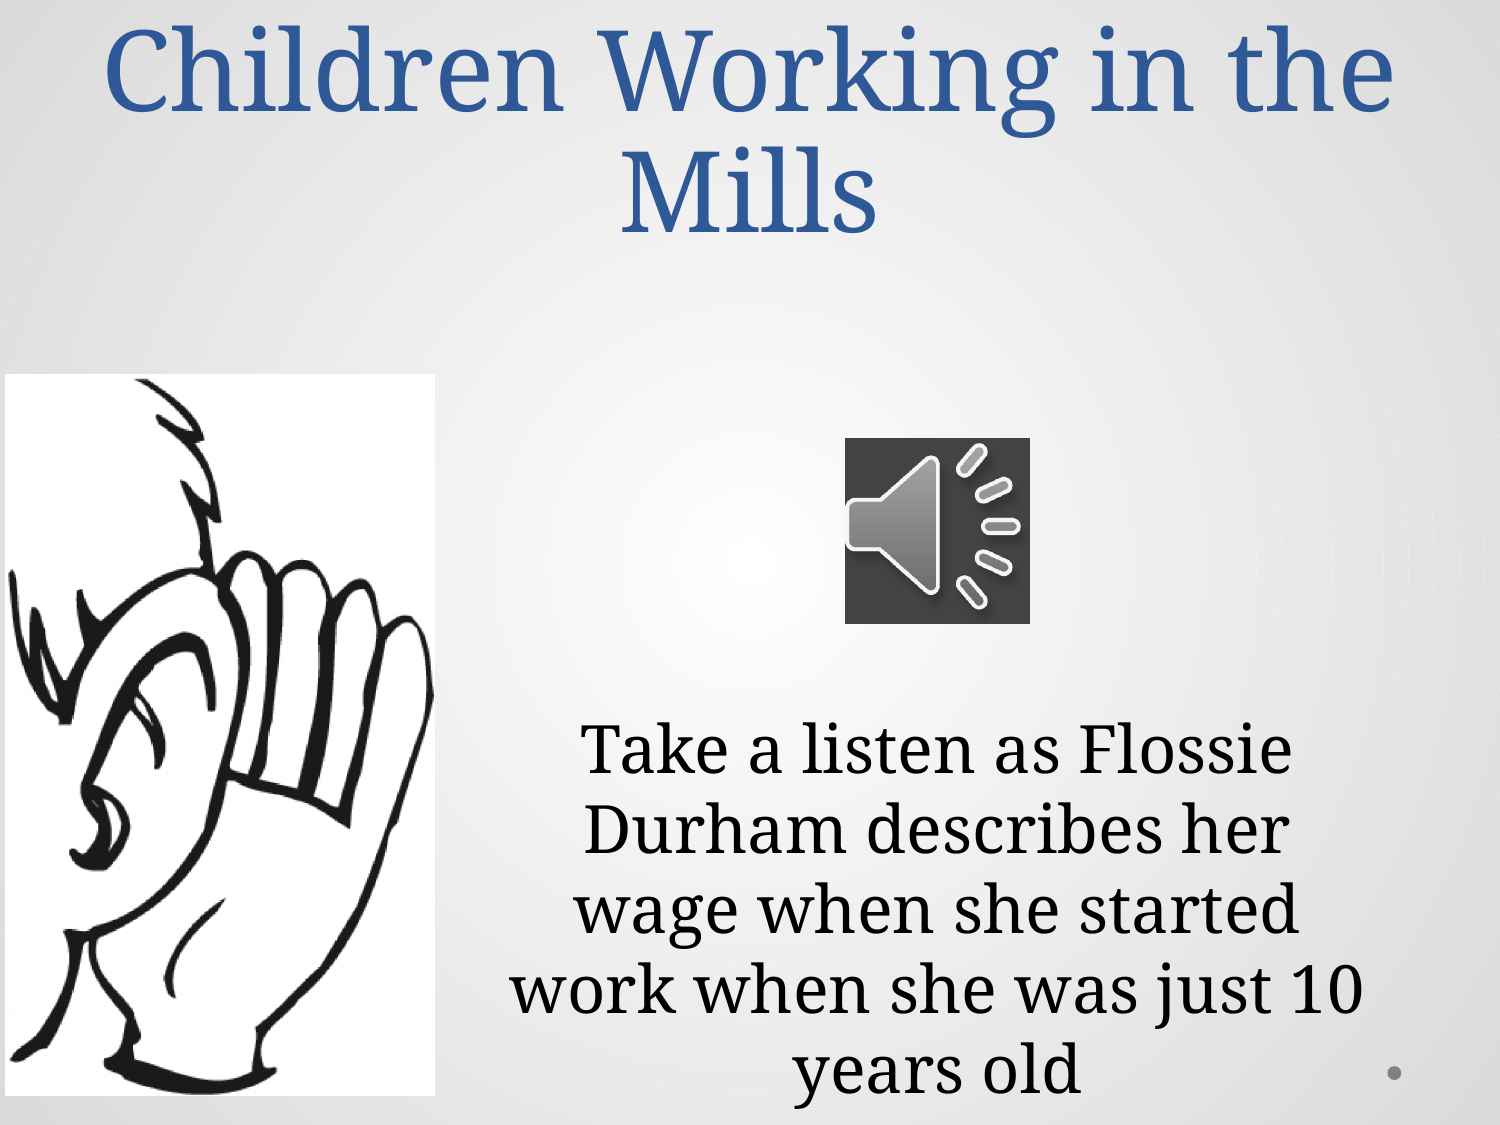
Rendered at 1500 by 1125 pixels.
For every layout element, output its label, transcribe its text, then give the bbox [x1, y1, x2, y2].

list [843, 437, 1032, 626]
text_box Take a listen as Flossie Durham describes her wage when she started work when she was just 10 years old [487, 699, 1388, 1115]
picture [5, 374, 436, 1096]
title Children Working in the Mills [75, 0, 1425, 263]
